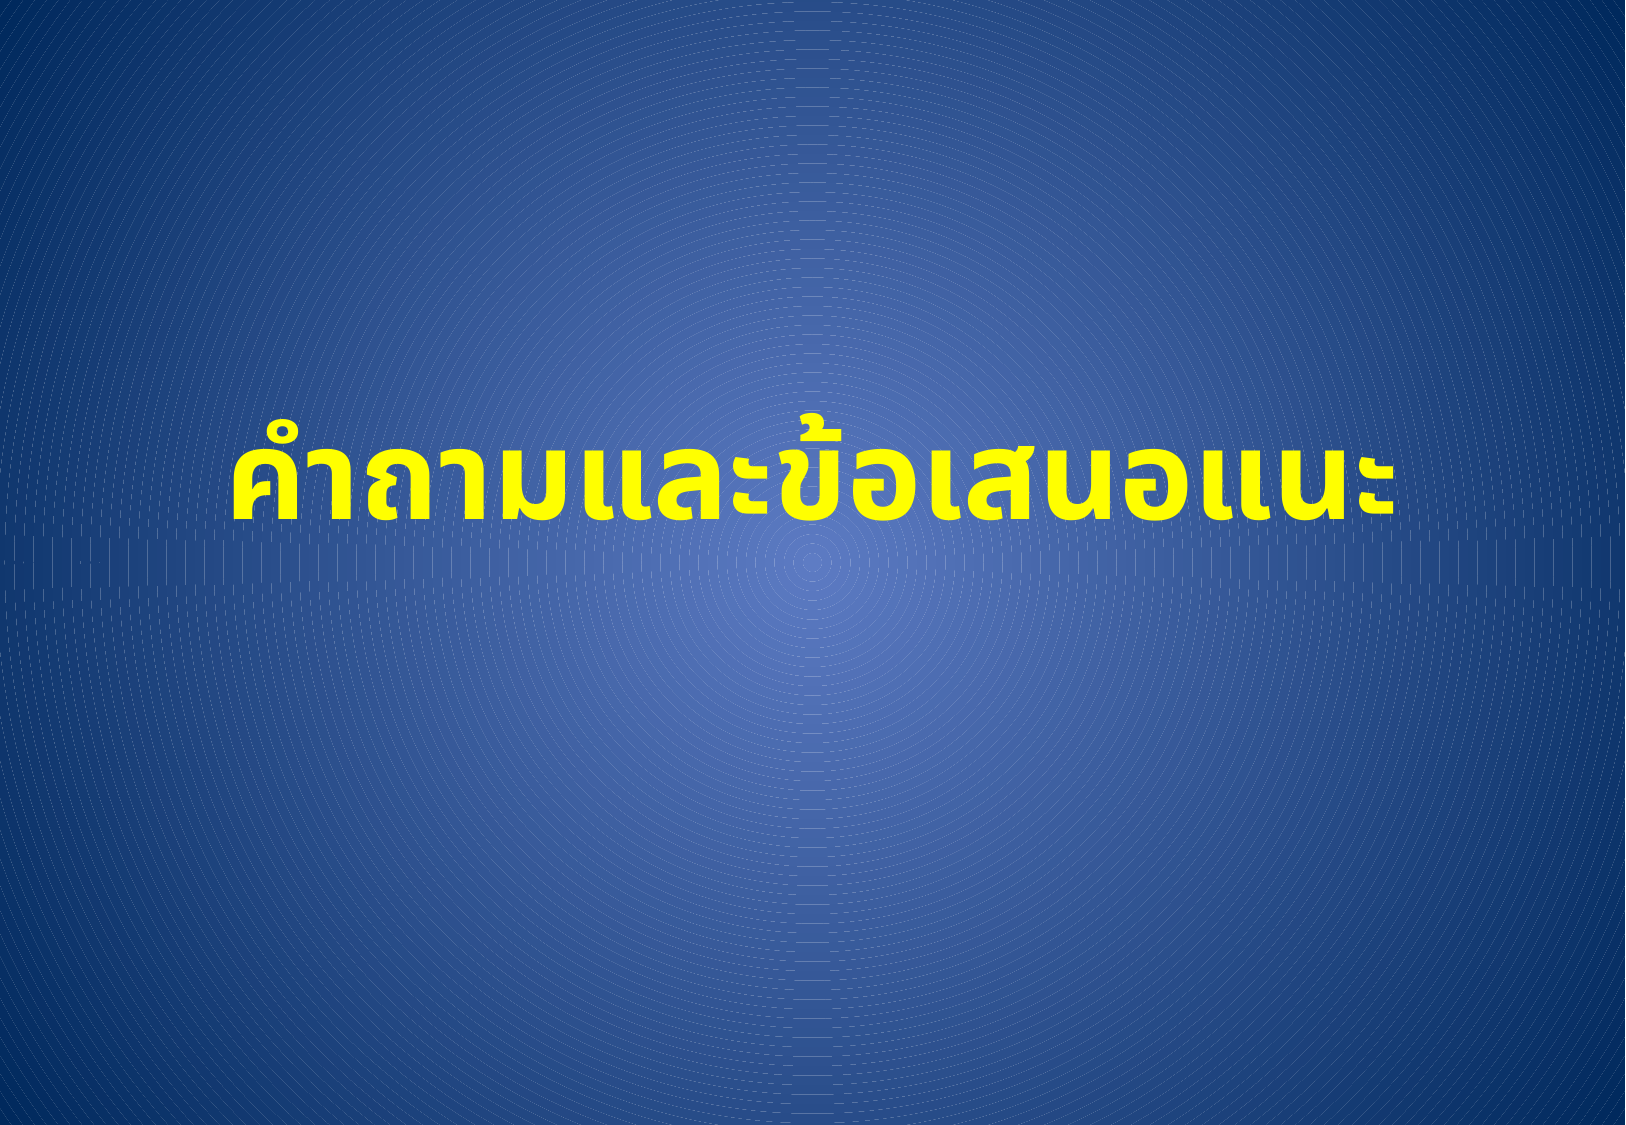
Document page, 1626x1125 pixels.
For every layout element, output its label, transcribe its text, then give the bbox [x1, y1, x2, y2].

title คำถามและข้อเสนอแนะ [121, 349, 1504, 591]
